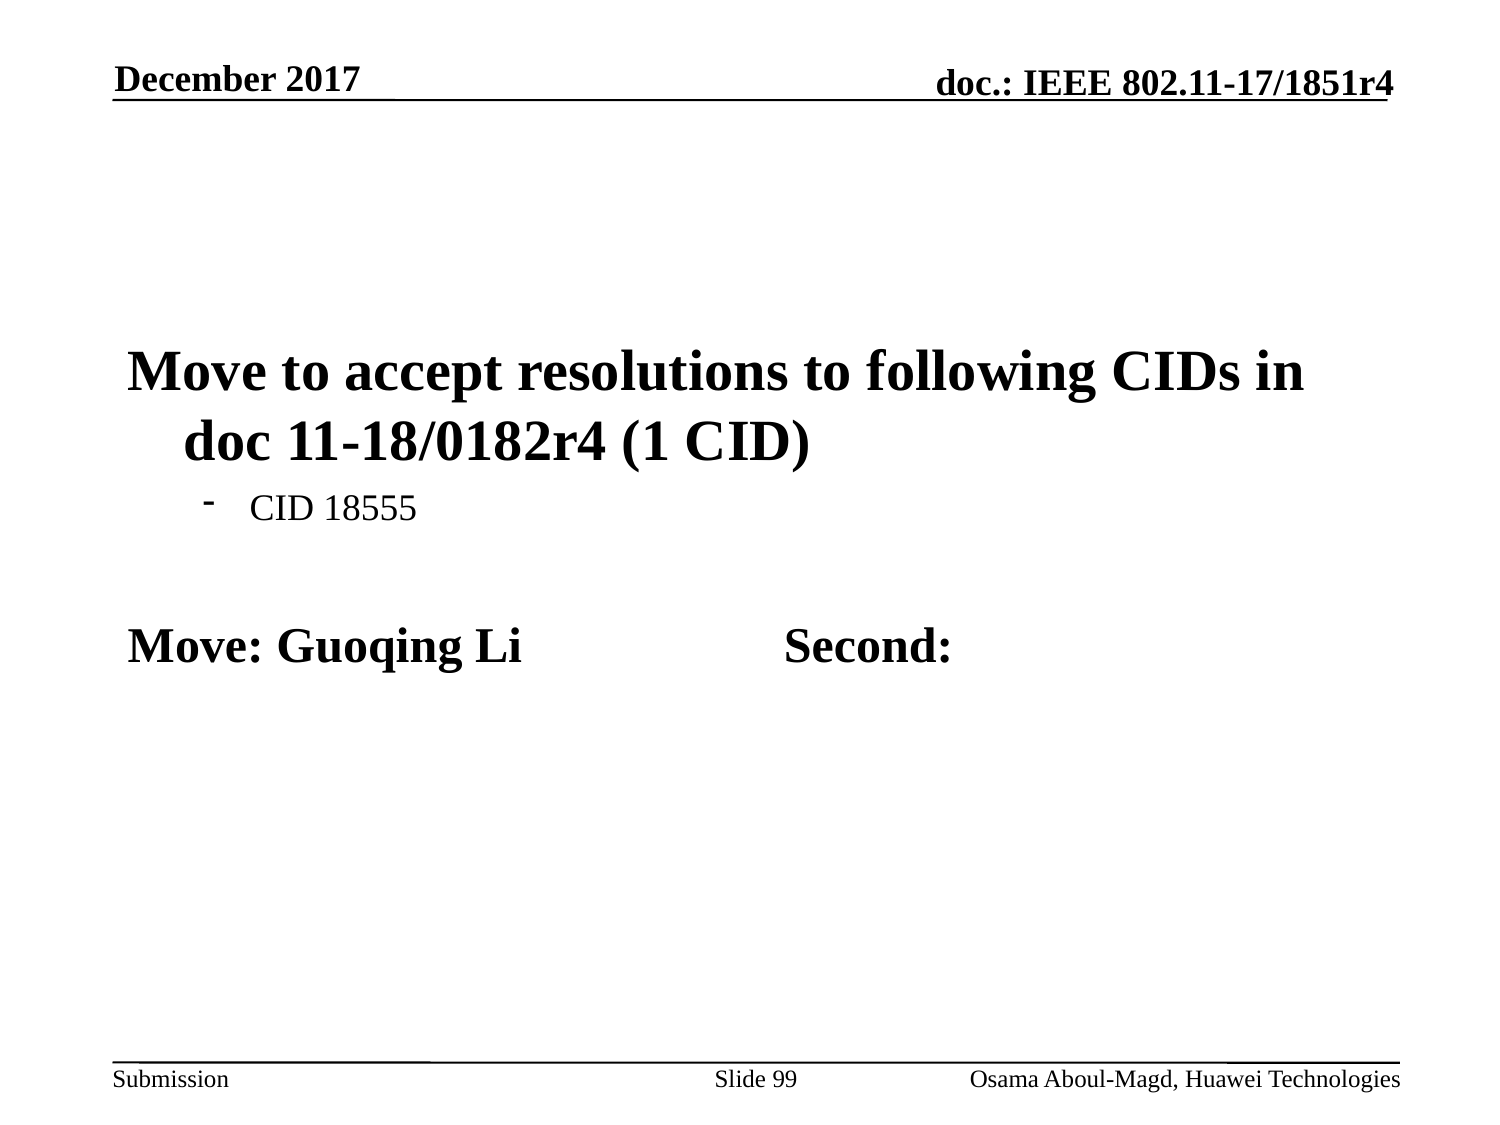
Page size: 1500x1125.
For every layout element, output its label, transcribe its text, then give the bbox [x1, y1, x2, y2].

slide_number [114, 54, 423, 100]
footer Osama Aboul-Magd, Huawei Technologies [878, 1061, 1402, 1093]
slide_number Slide 99 [712, 1061, 800, 1123]
list Move to accept resolutions to following CIDs in doc 11-18/0182r4 (1 CID) CID 18555 Move: Guoqing Li Second: [112, 324, 1388, 1000]
